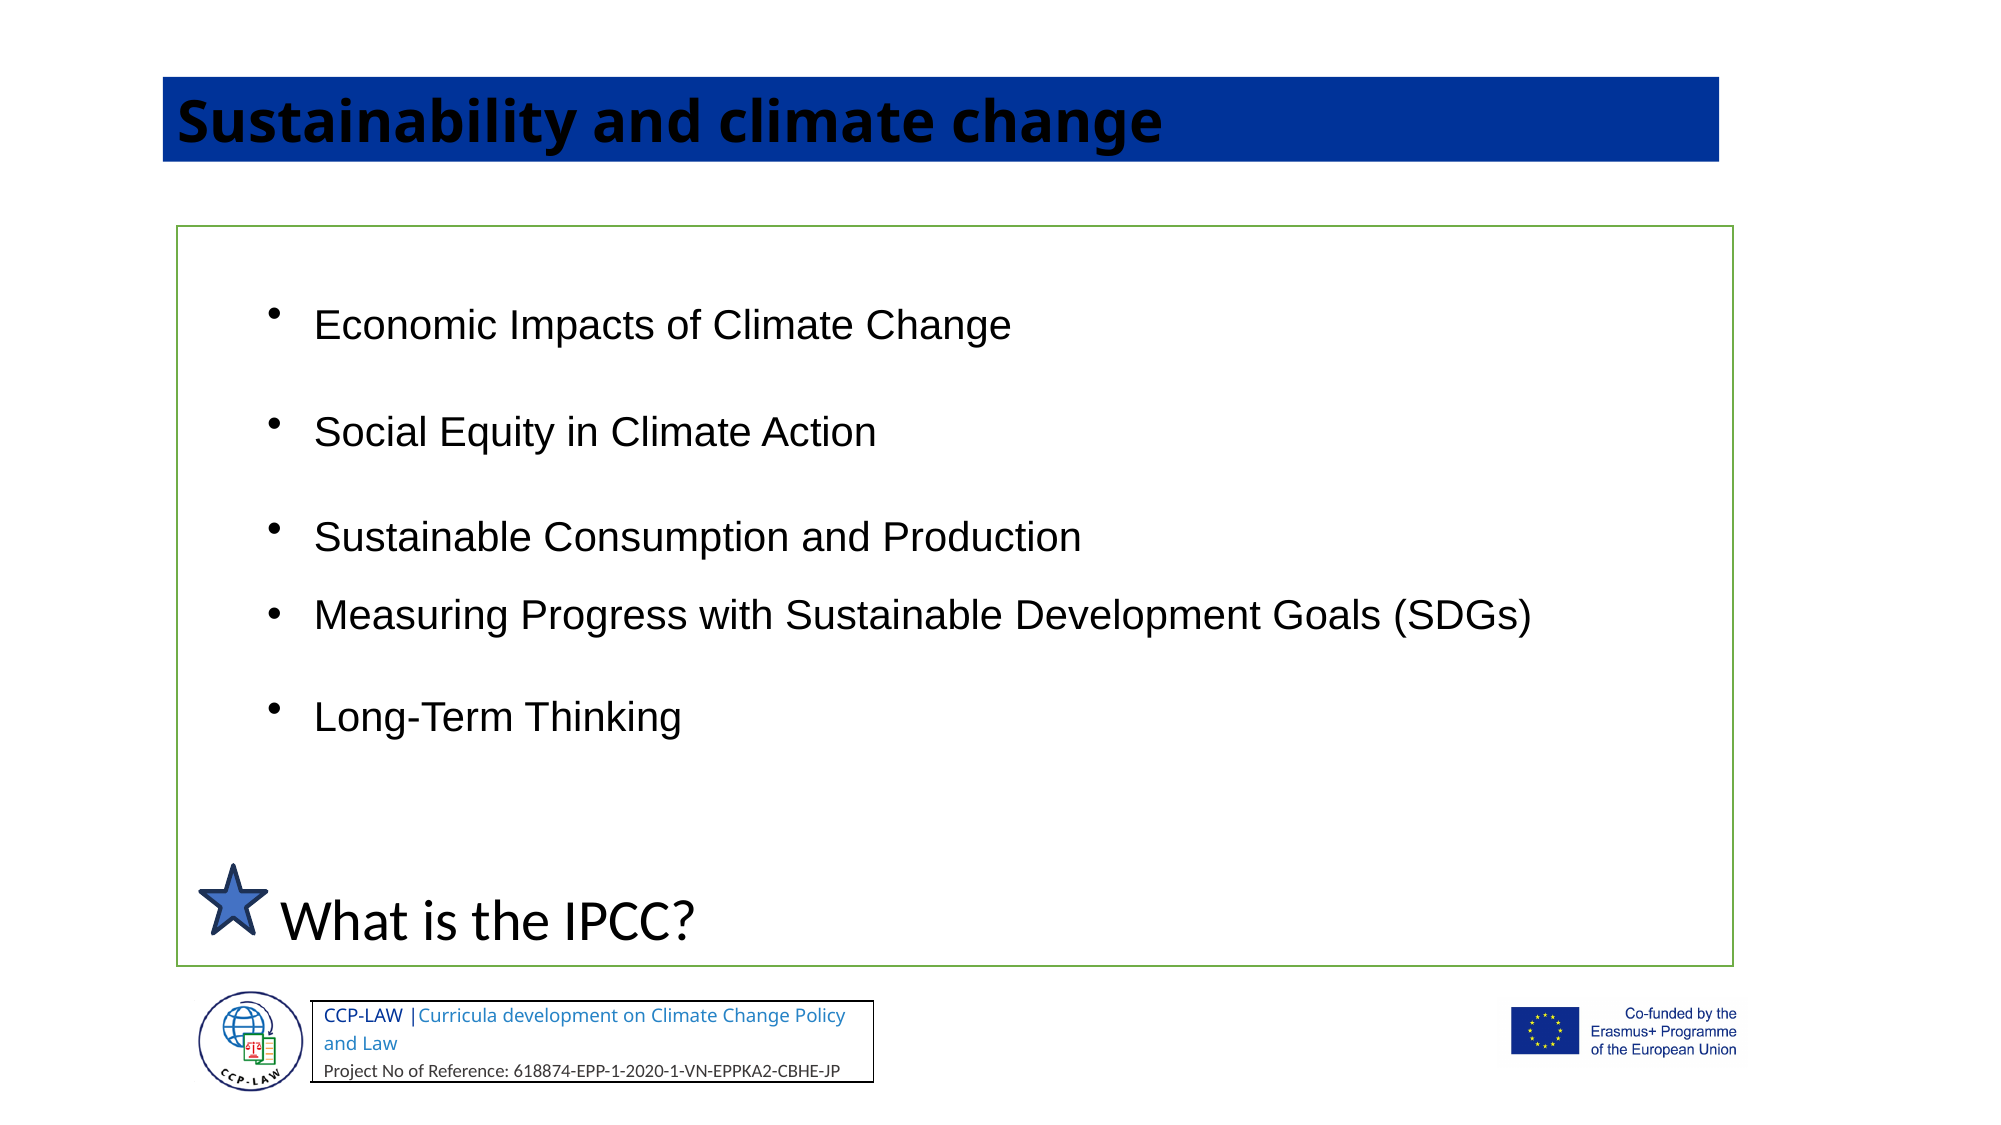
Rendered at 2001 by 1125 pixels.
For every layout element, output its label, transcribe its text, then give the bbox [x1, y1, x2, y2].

text_box Economic Impacts of Climate Change Social Equity in Climate Action Sustainable Consumption and Production Measuring Progress with Sustainable Development Goals (SDGs) Long-Term Thinking What is the IPCC? [177, 225, 1734, 967]
picture [195, 984, 310, 1095]
text_box [198, 863, 269, 936]
picture [1497, 997, 1748, 1068]
text_box Sustainability and climate change [162, 76, 1720, 162]
